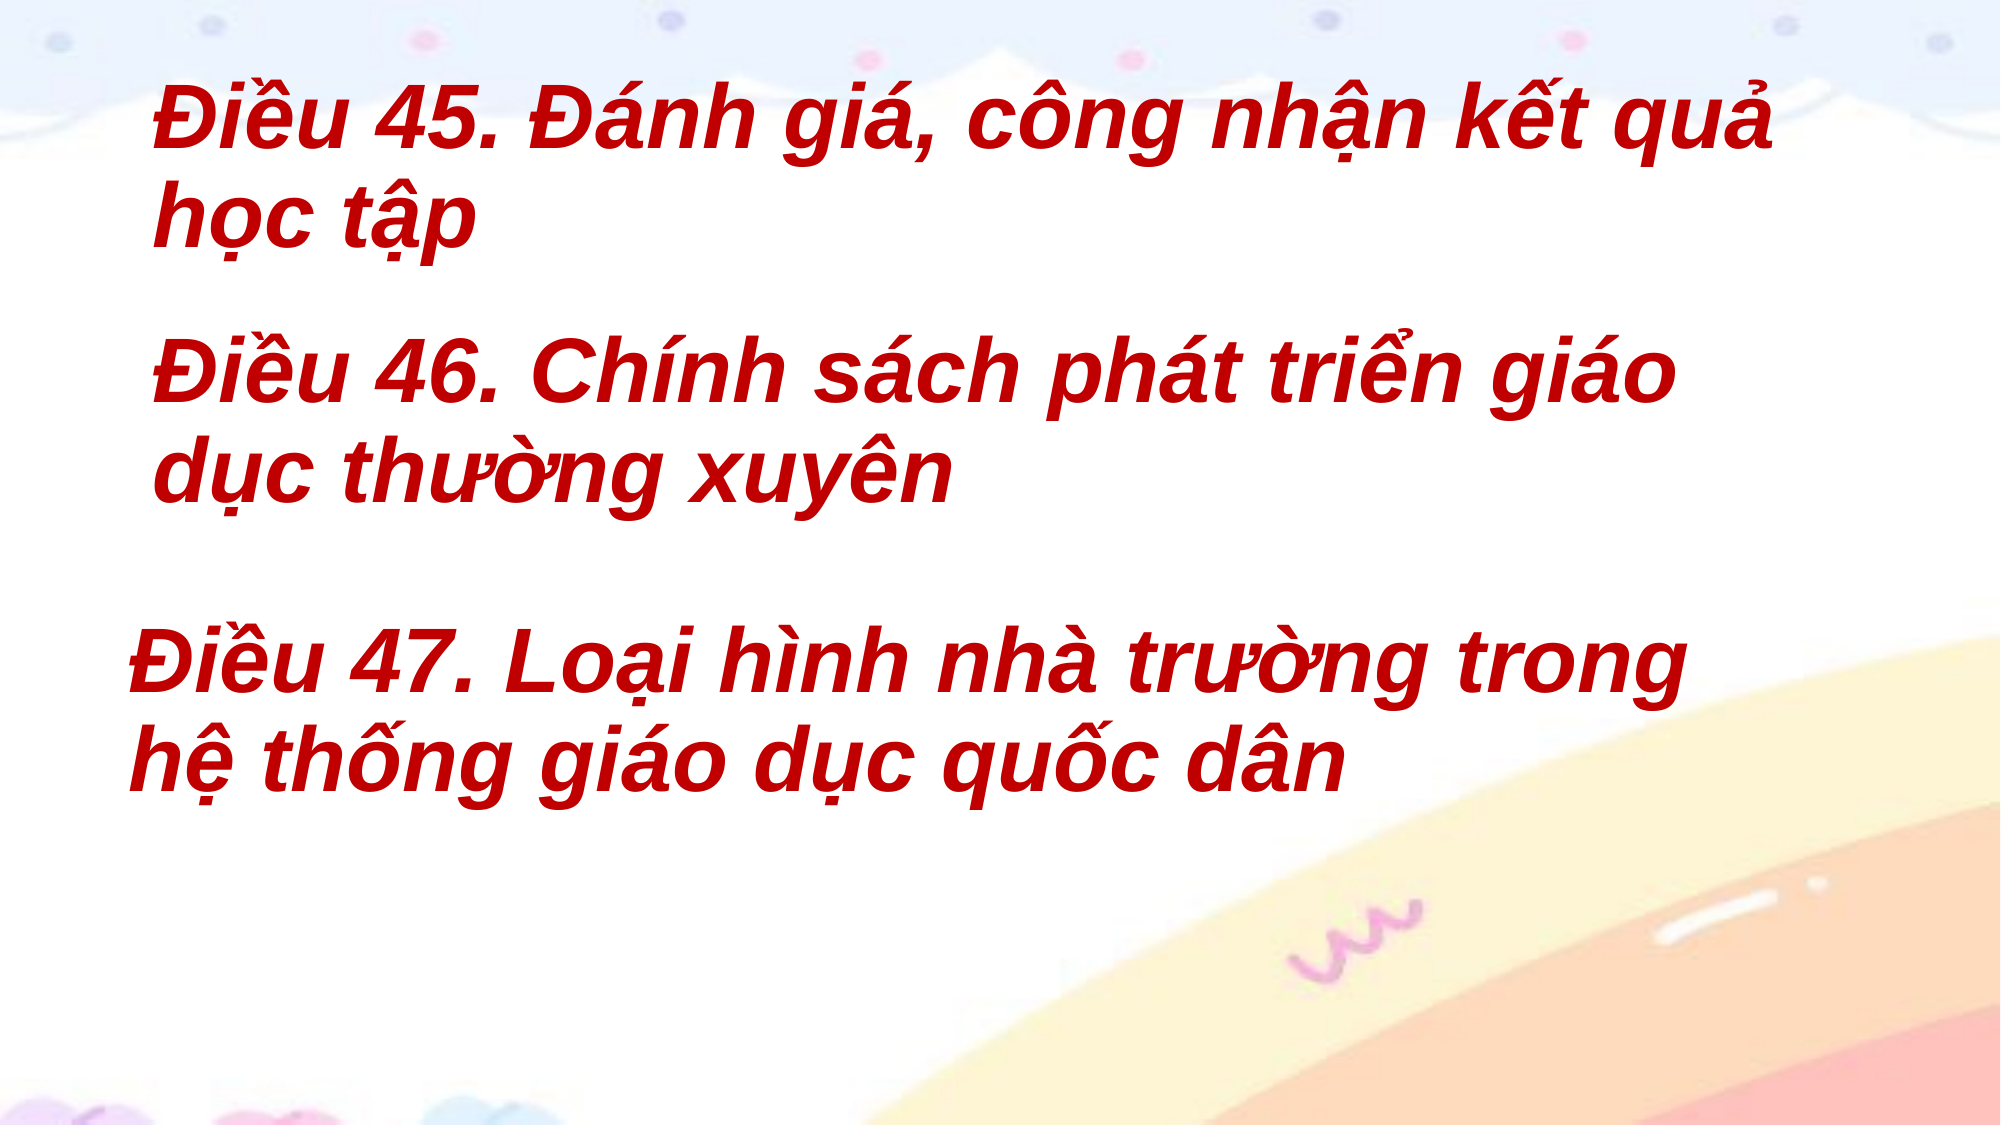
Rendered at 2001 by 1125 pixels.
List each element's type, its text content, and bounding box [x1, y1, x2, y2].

picture [0, 0, 2001, 1125]
text_box Điều 47. Loại hình nhà trường trong hệ thống giáo dục quốc dân [113, 603, 1839, 821]
title Điều 45. Đánh giá, công nhận kết quả học tập [137, 59, 1863, 278]
text_box Điều 46. Chính sách phát triển giáo dục thường xuyên [137, 314, 1863, 532]
